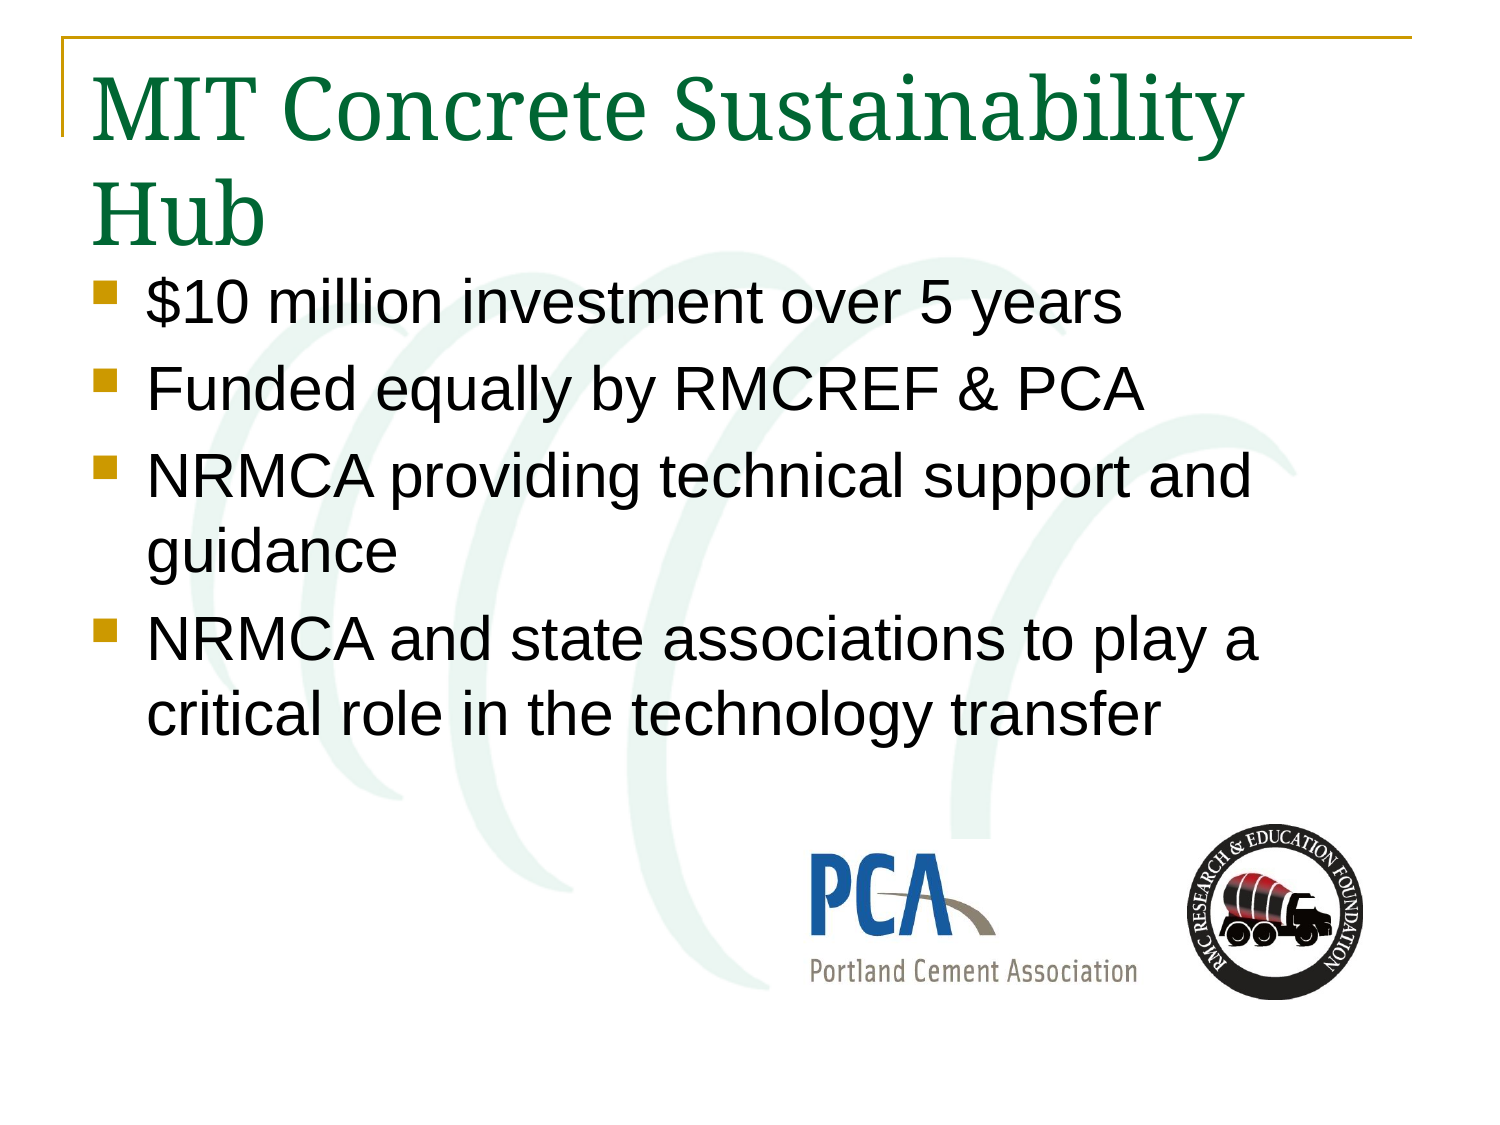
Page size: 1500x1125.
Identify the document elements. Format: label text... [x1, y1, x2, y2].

list $10 million investment over 5 years Funded equally by RMCREF & PCA NRMCA providing technical support and guidance NRMCA and state associations to play a critical role in the technology transfer [74, 252, 1426, 997]
picture [1187, 824, 1363, 1001]
picture [793, 839, 1158, 1005]
title MIT Concrete Sustainability Hub [74, 45, 1426, 233]
